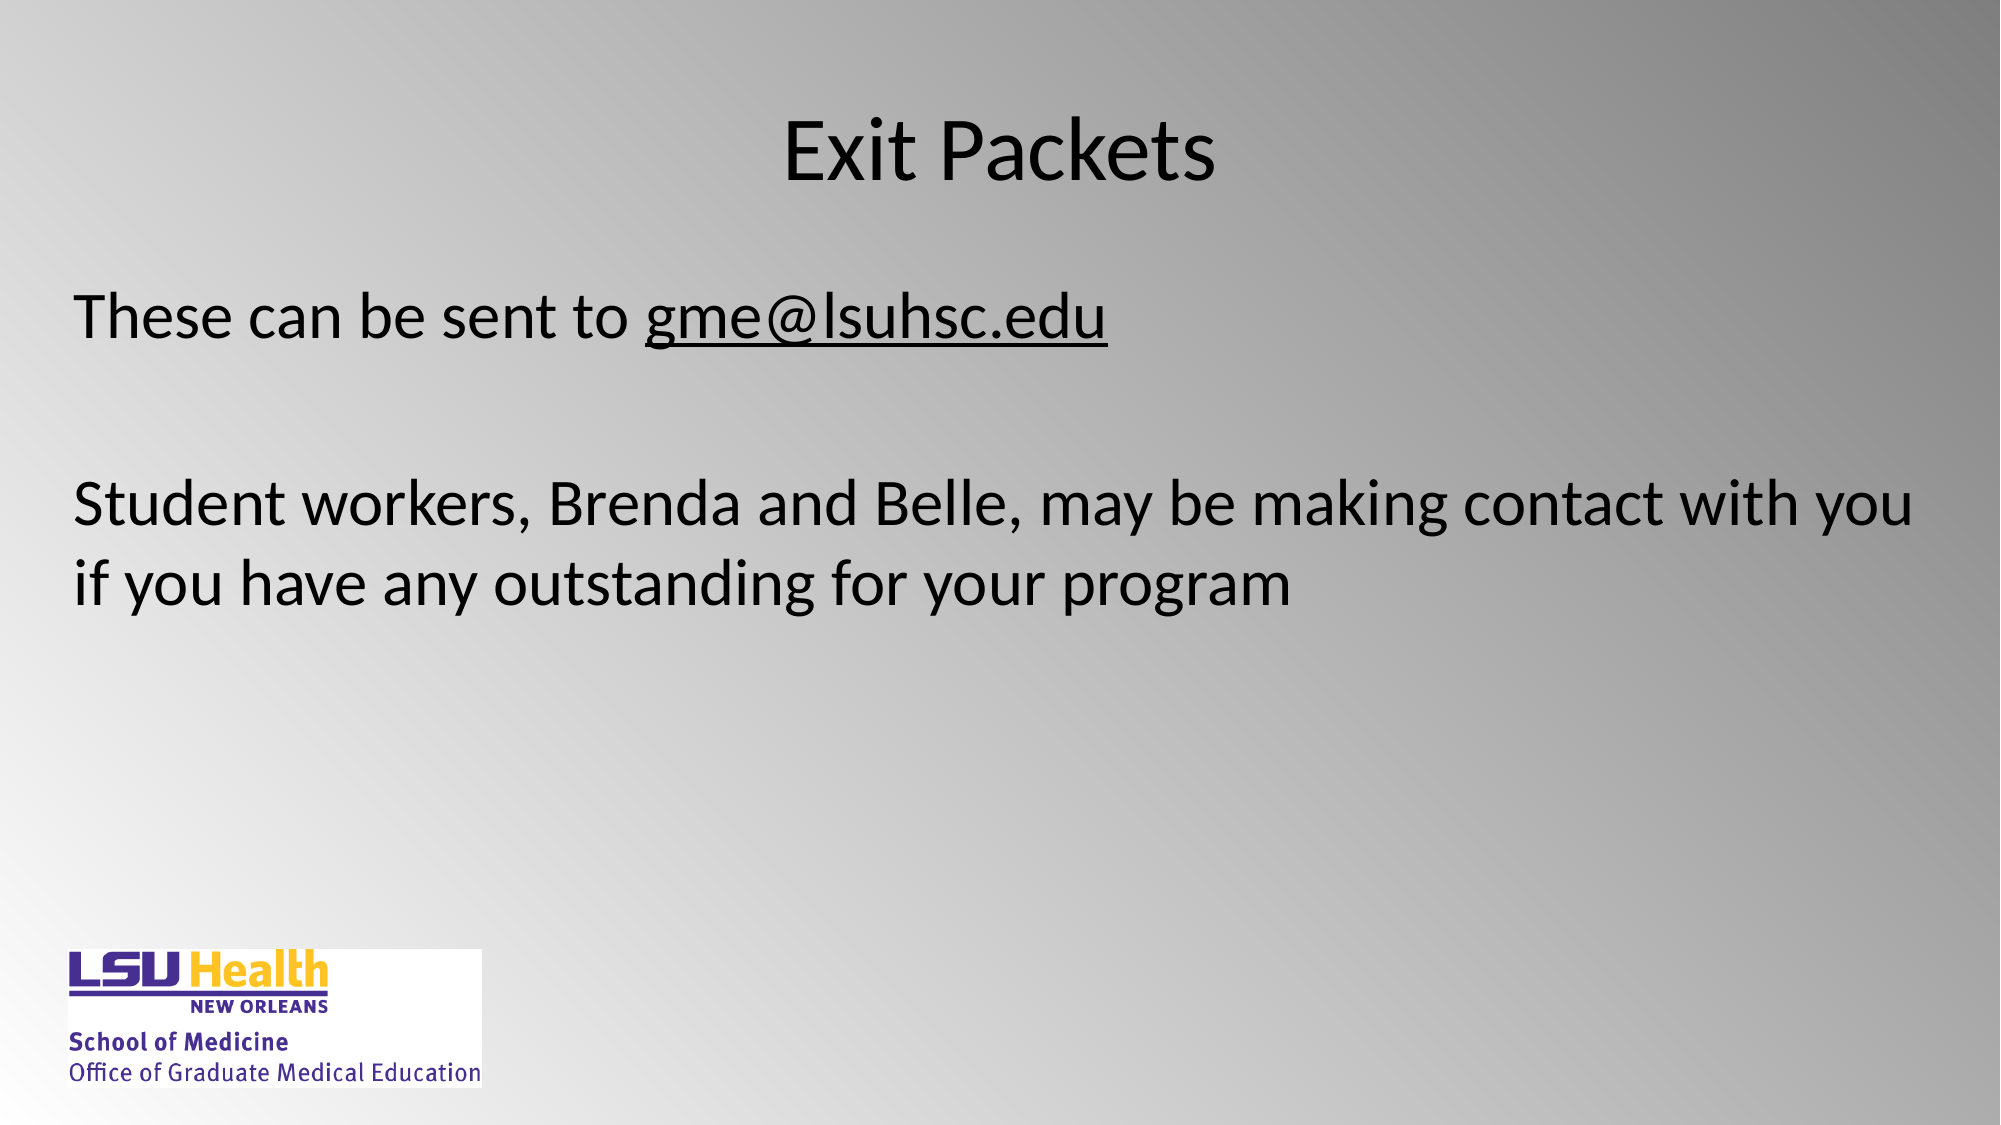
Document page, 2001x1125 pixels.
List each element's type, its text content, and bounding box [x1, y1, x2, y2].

picture [68, 949, 482, 1088]
subtitle These can be sent to gme@lsuhsc.edu Student workers, Brenda and Belle, may be making contact with you if you have any outstanding for your program [59, 264, 1950, 772]
title Exit Packets [150, 23, 1850, 264]
